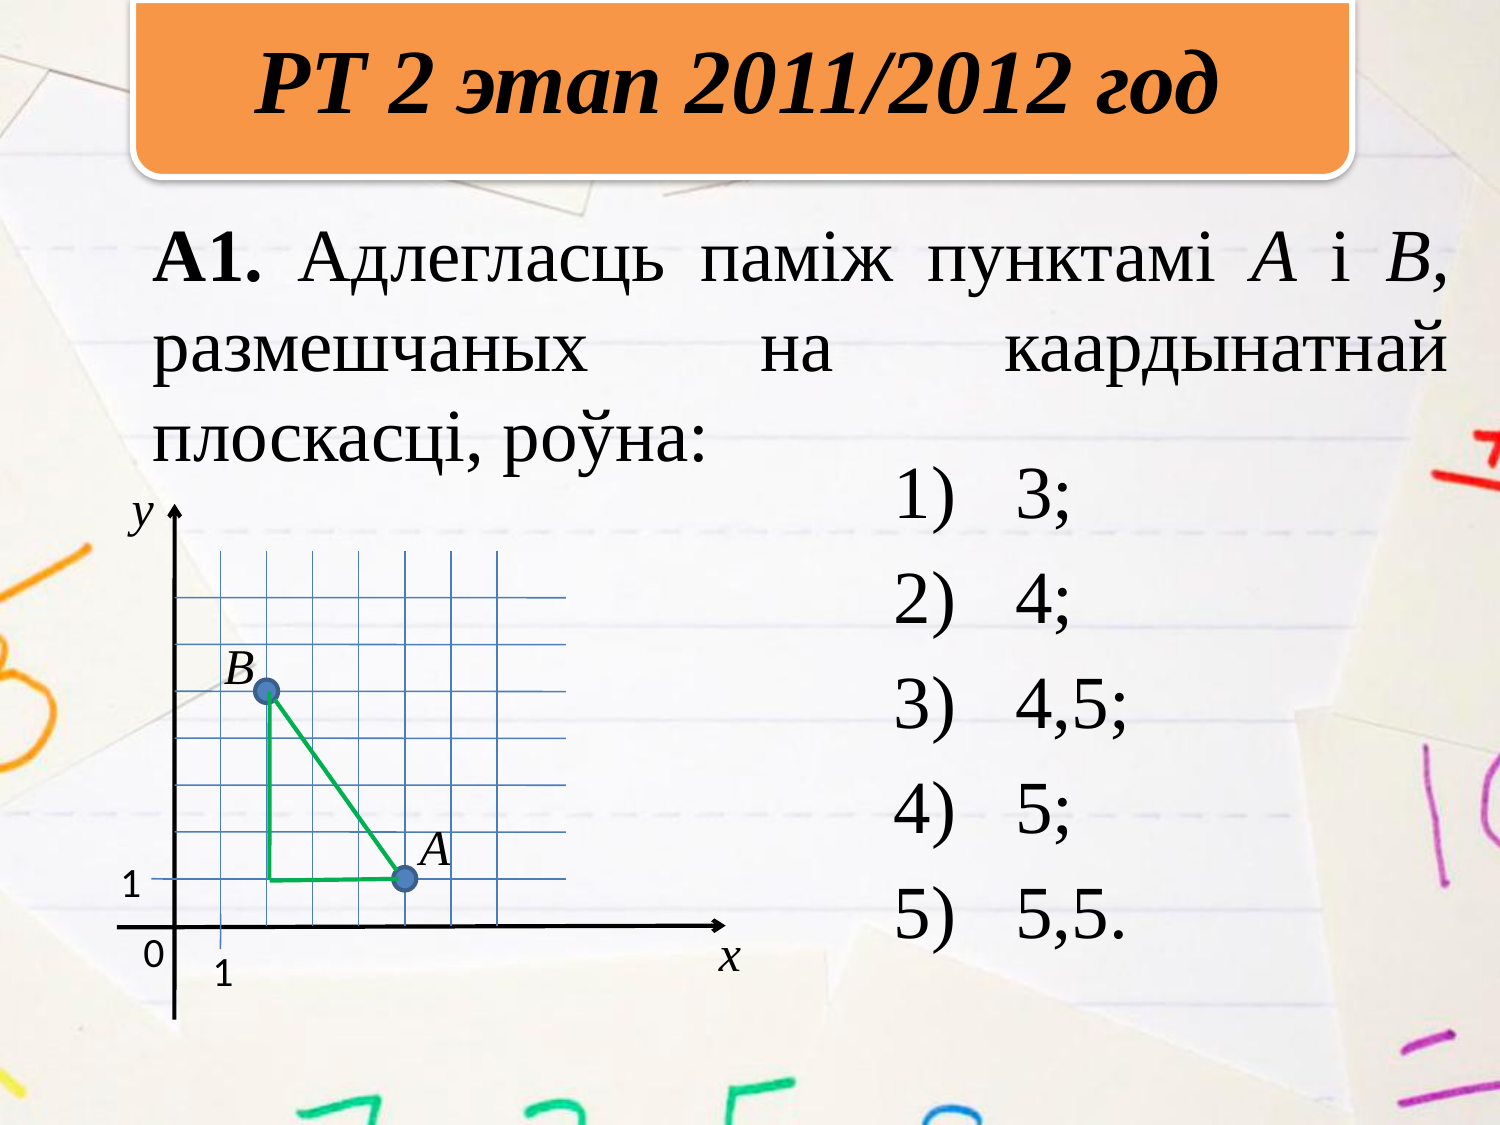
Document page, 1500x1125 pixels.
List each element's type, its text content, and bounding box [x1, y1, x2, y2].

text_box РТ 2 этап 2011/2012 год [140, 14, 1336, 140]
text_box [249, 723, 422, 847]
text_box [129, 0, 1356, 181]
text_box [105, 468, 762, 1020]
text_box А1. Адлегласць паміж пунктамі А і В, размешчаных на каардынатнай плоскасці, роўна: [81, 199, 1465, 539]
text_box 3; 4; 4,5; 5; 5,5. [878, 436, 1500, 1090]
picture [0, 0, 1500, 1125]
